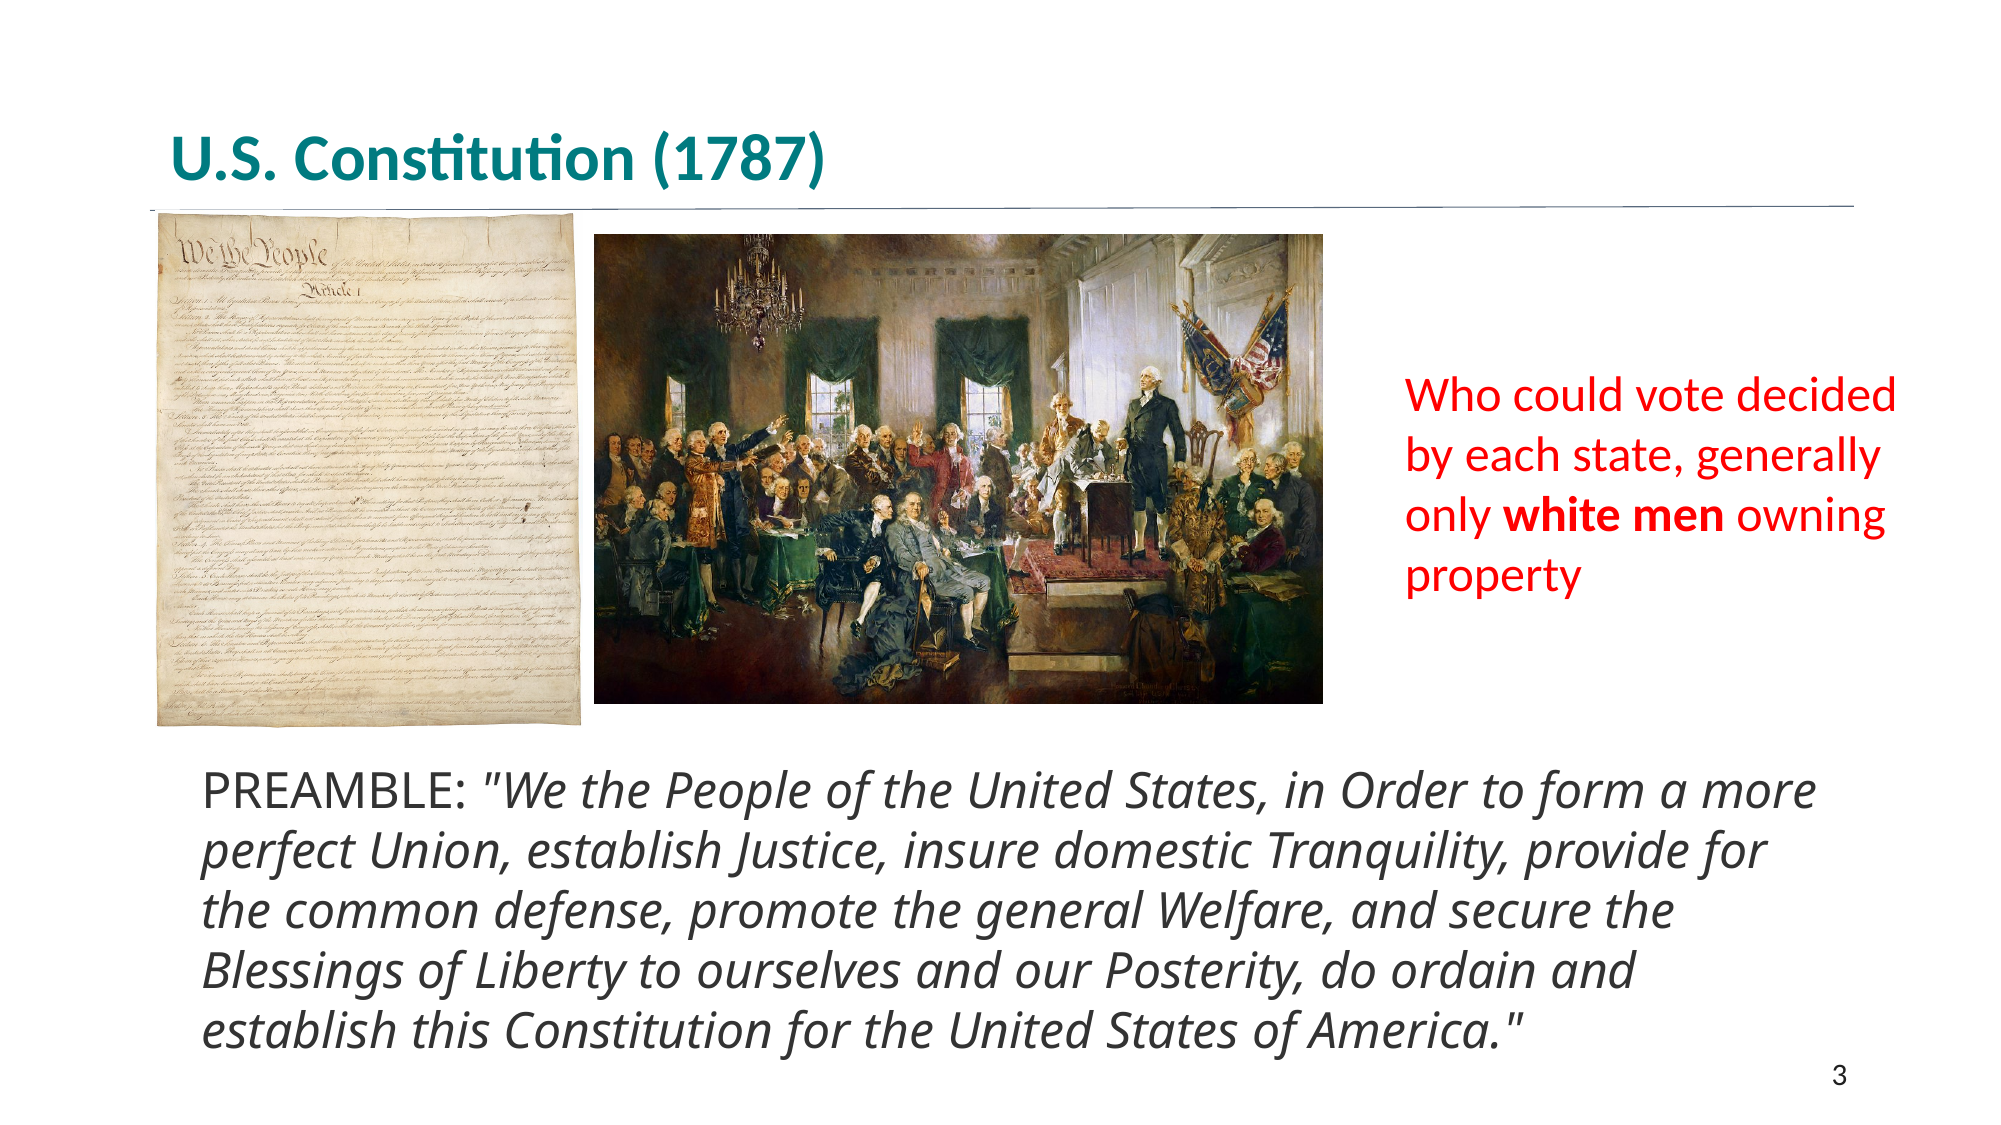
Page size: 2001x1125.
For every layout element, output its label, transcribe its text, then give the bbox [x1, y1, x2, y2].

title U.S. Constitution (1787) [155, 107, 1881, 211]
text_box Who could vote decided by each state, generally only white men owning property [1390, 354, 1933, 609]
picture [154, 210, 583, 728]
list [594, 234, 1323, 704]
slide_number 3 [1412, 1042, 1863, 1103]
text_box PREAMBLE: "We the People of the United States, in Order to form a more perfect Union, establish Justice, insure domestic Tranquility, provide for the common defense, promote the general Welfare, and secure the Blessings of Liberty to ourselves and our Posterity, do ordain and establish this Constitution for the United States of America." [186, 750, 1837, 1066]
